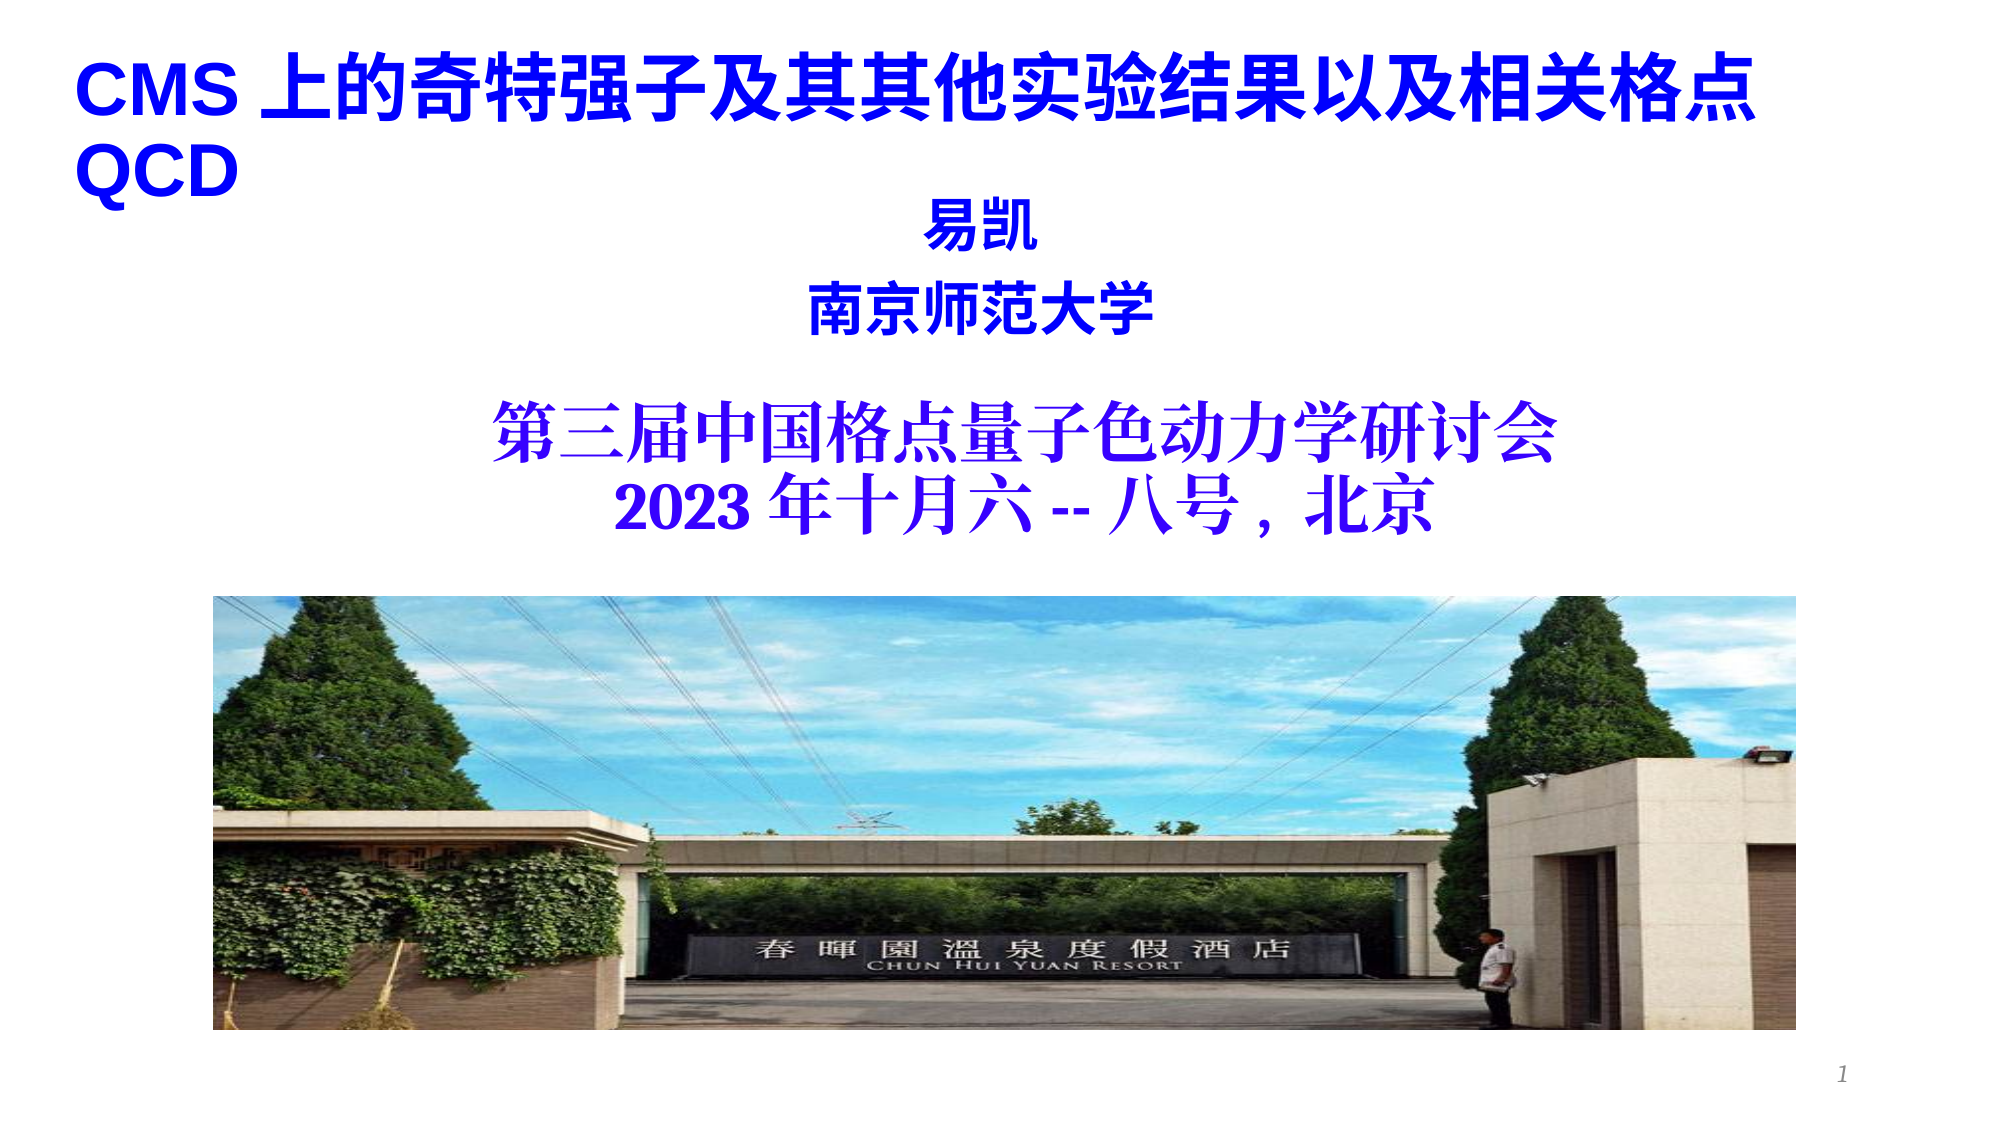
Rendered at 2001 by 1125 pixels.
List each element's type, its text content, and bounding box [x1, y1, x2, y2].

text_box 第三届中国格点量子色动力学研讨会 2023年十月六--八号, 北京 [349, 392, 1703, 591]
slide_number 1 [1412, 1042, 1863, 1103]
list 易凯 南京师范大学 [94, 189, 1868, 386]
picture [213, 596, 1796, 1030]
title CMS上的奇特强子及其其他实验结果以及相关格点QCD [59, 43, 1950, 139]
